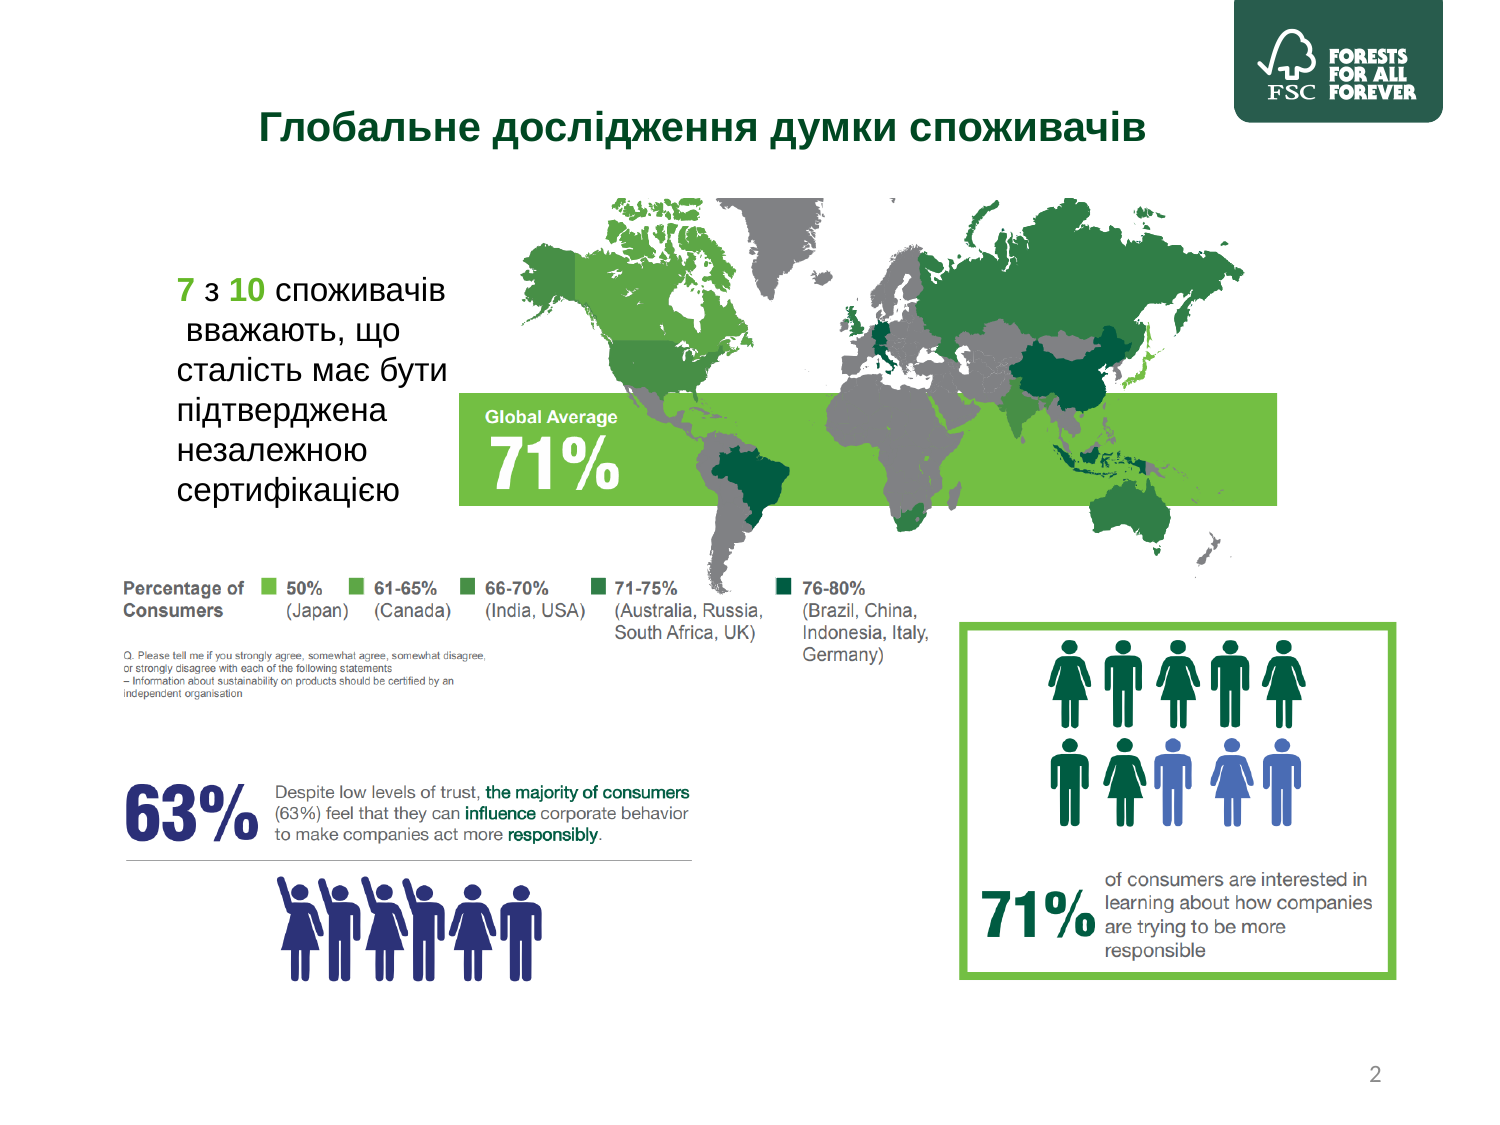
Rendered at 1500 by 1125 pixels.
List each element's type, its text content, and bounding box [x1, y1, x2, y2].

picture [112, 198, 1415, 997]
picture [1234, 0, 1443, 123]
text_box Глобальне дослідження думки споживачів [67, 92, 1339, 158]
slide_number 2 [1059, 1042, 1397, 1103]
picture [112, 732, 710, 1022]
